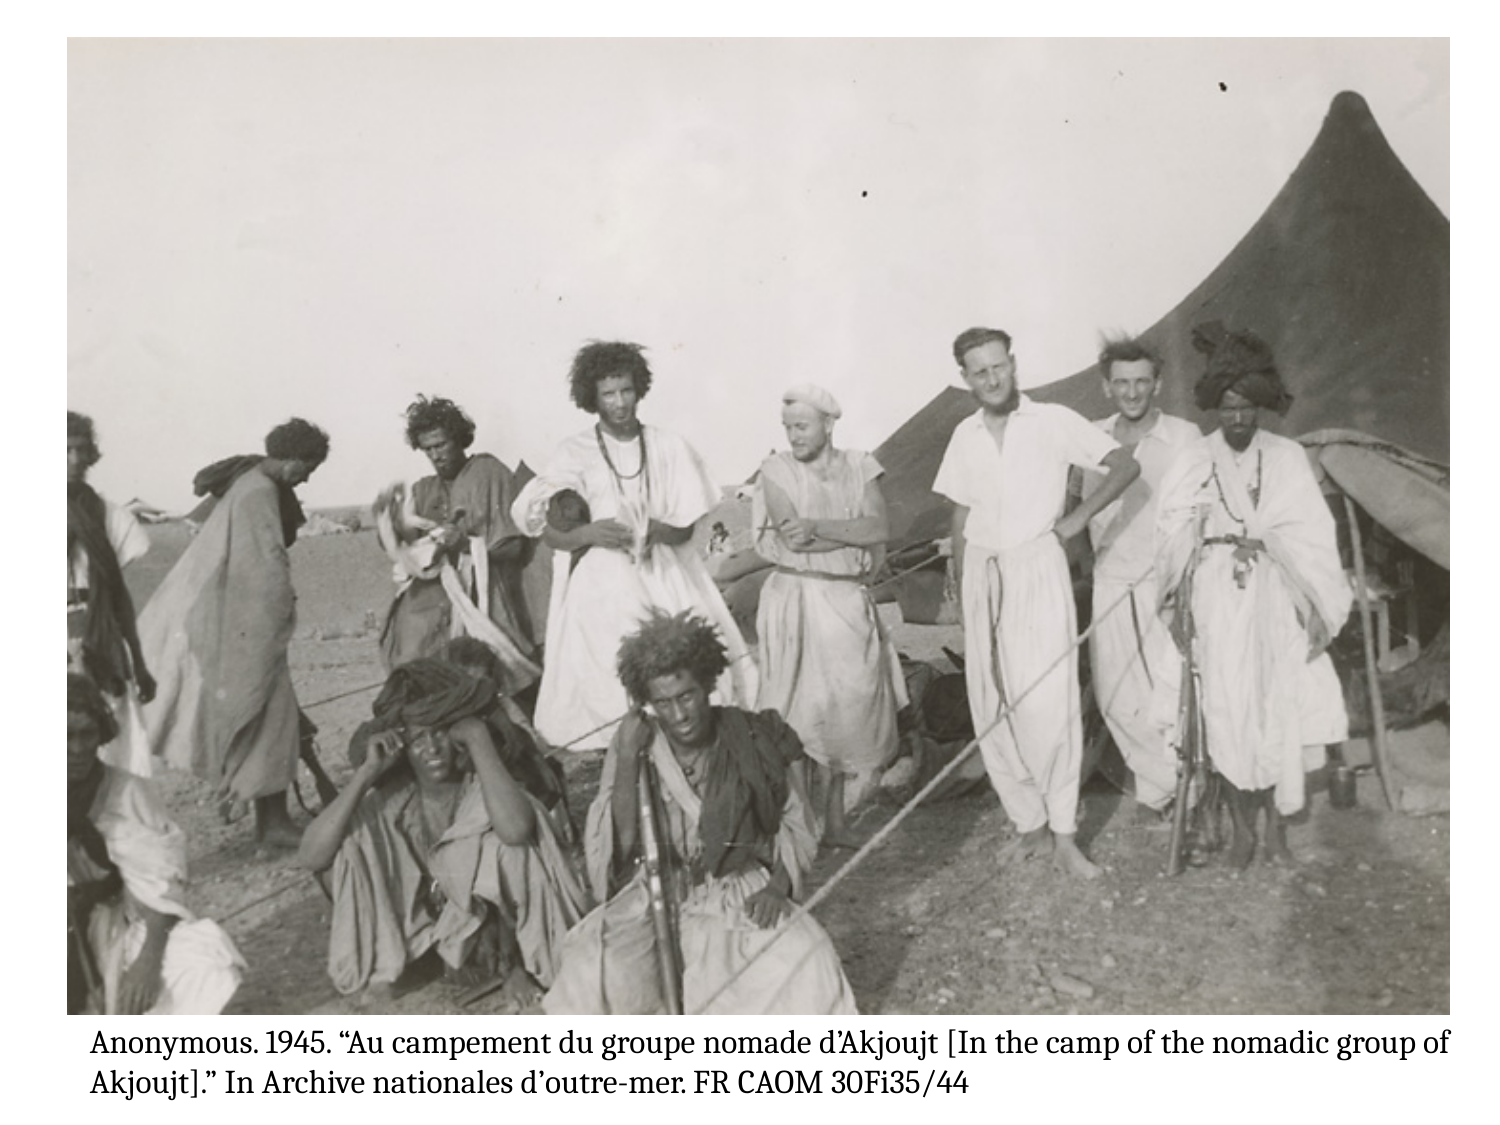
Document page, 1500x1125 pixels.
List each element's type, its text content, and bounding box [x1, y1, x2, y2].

text_box Anonymous. 1945. “Au campement du groupe nomade d’Akjoujt [In the camp of the nomadic group of Akjoujt].” In Archive nationales d’outre-mer. FR CAOM 30Fi35/44 [75, 1012, 1475, 1107]
picture [67, 37, 1451, 1016]
